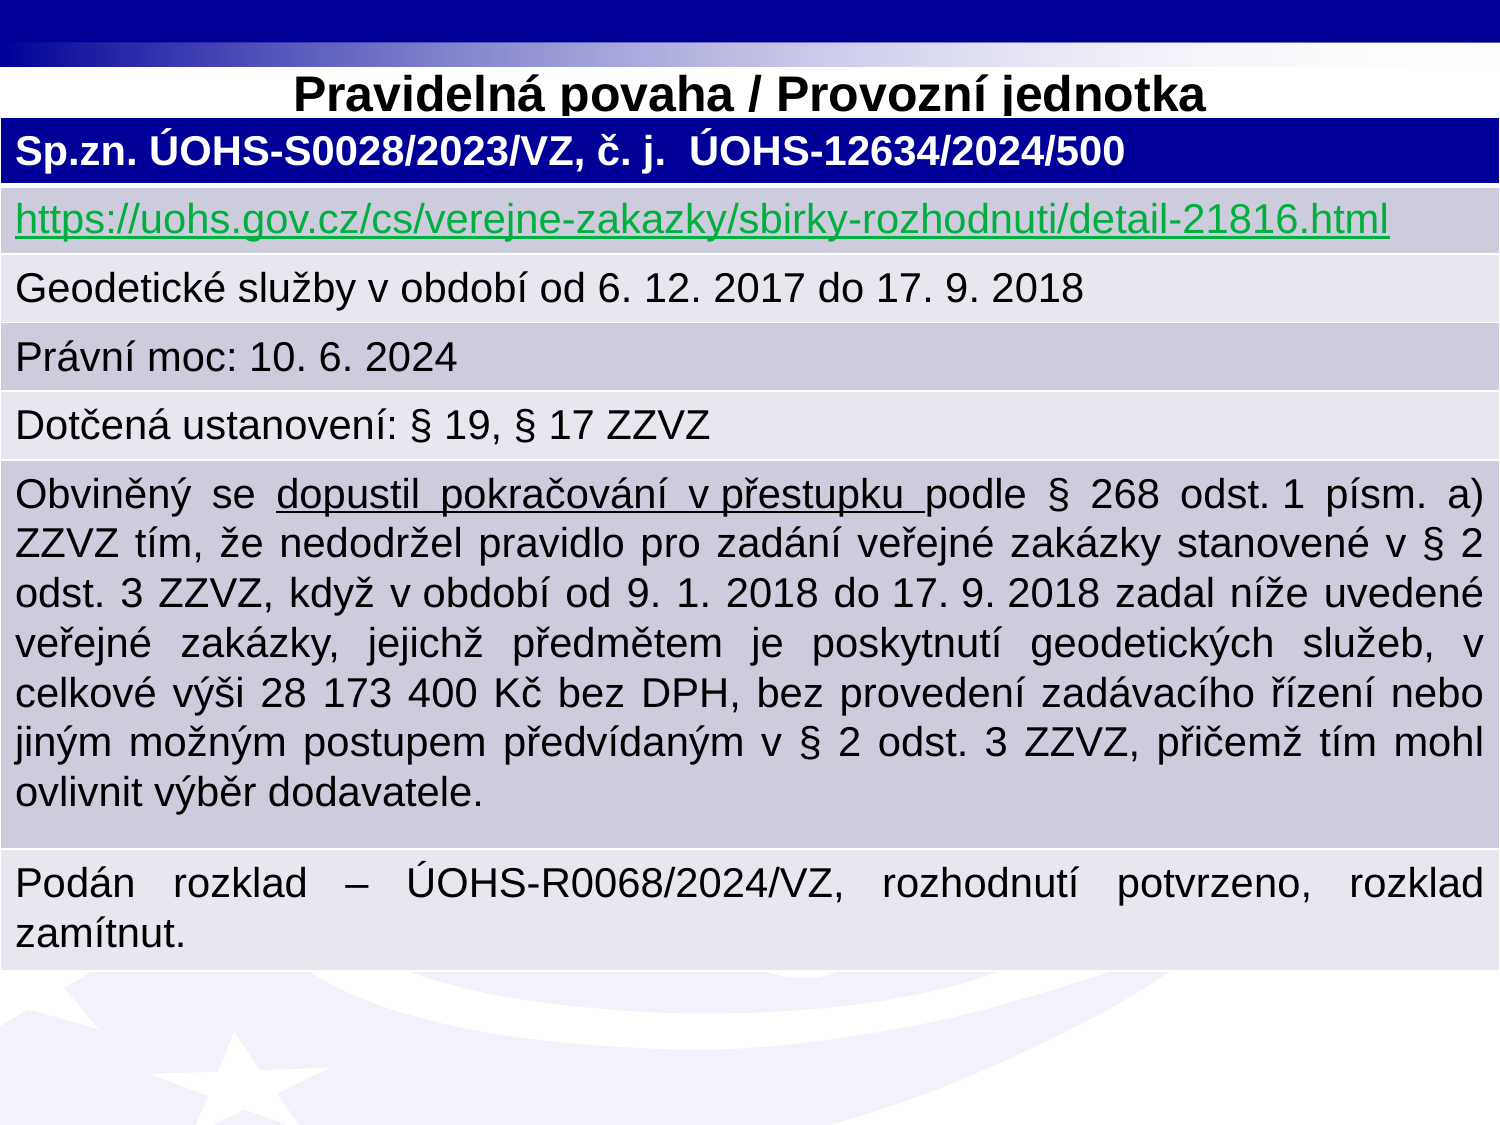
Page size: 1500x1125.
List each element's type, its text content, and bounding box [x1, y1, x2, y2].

table_cell Právní moc: 10. 6. 2024 [1, 323, 1499, 390]
table_cell Geodetické služby v období od 6. 12. 2017 do 17. 9. 2018 [1, 255, 1499, 322]
table_cell https://uohs.gov.cz/cs/verejne-zakazky/sbirky-rozhodnuti/detail-21816.html [1, 188, 1499, 253]
table_header Sp.zn. ÚOHS-S0028/2023/VZ, č. j. ÚOHS-12634/2024/500 [1, 118, 1499, 183]
table_cell Podán rozklad – ÚOHS-R0068/2024/VZ, rozhodnutí potvrzeno, rozklad zamítnut. [1, 850, 1499, 970]
table_cell Dotčená ustanovení: § 19, § 17 ZZVZ [1, 392, 1499, 459]
table_cell Obviněný se dopustil pokračování v přestupku podle § 268 odst. 1 písm. a) ZZVZ tím, že nedodržel pravidlo pro zadání veřejné zakázky stanovené v § 2 odst. 3 ZZVZ, když v období od 9. 1. 2018 do 17. 9. 2018 zadal níže uvedené veřejné zakázky, jejichž předmětem je poskytnutí geodetických služeb, v celkové výši 28 173 400 Kč bez DPH, bez provedení zadávacího řízení nebo jiným možným postupem předvídaným v § 2 odst. 3 ZZVZ, přičemž tím mohl ovlivnit výběr dodavatele. [1, 461, 1499, 848]
title Pravidelná povaha / Provozní jednotka [29, 54, 1471, 116]
